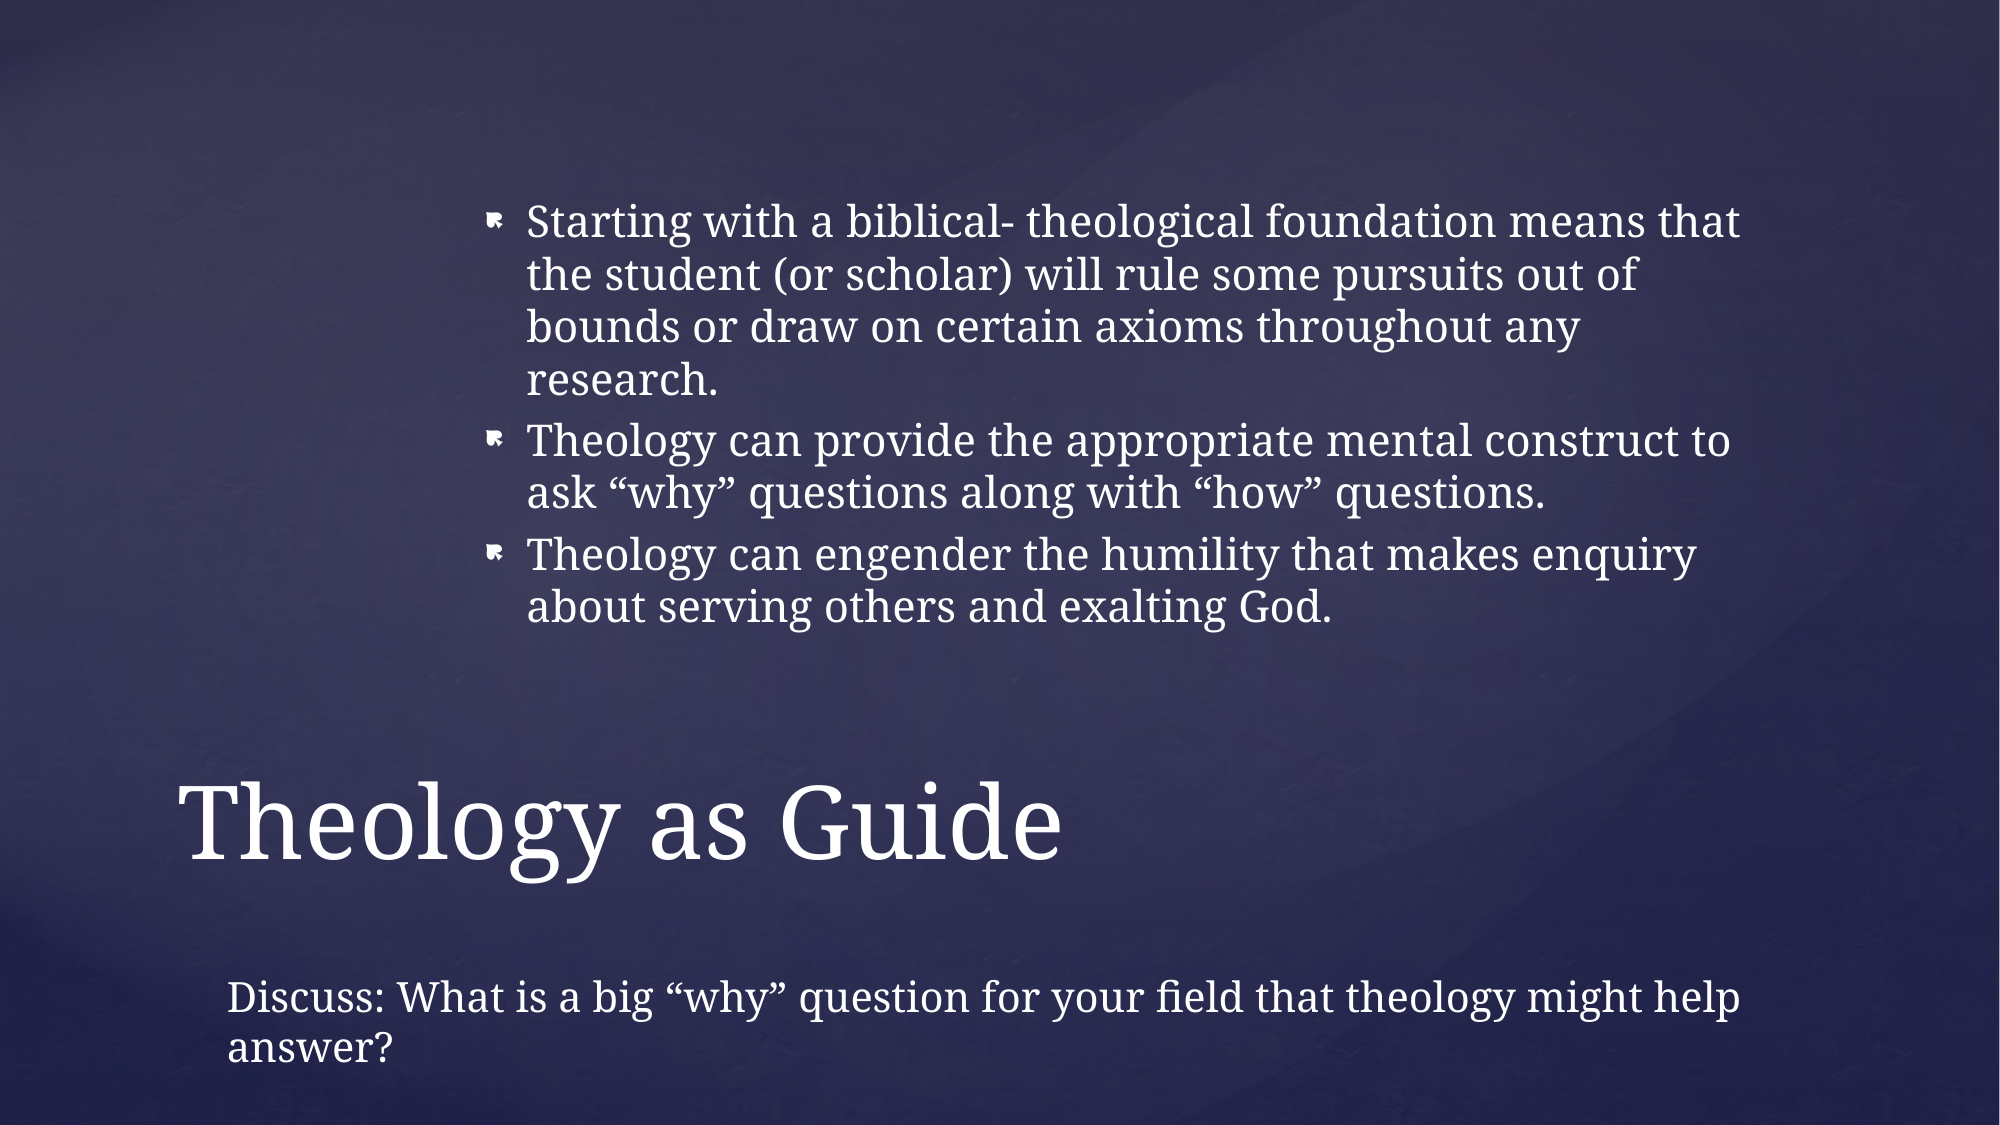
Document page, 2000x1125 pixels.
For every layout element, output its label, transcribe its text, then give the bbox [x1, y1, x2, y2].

list Starting with a biblical- theological foundation means that the student (or scholar) will rule some pursuits out of bounds or draw on certain axioms throughout any research. Theology can provide the appropriate mental construct to ask “why” questions along with “how” questions. Theology can engender the humility that makes enquiry about serving others and exalting God. [466, 112, 1800, 713]
text_box Discuss: What is a big “why” question for your field that theology might help answer? [212, 963, 1863, 1079]
title Theology as Guide [162, 737, 1812, 888]
